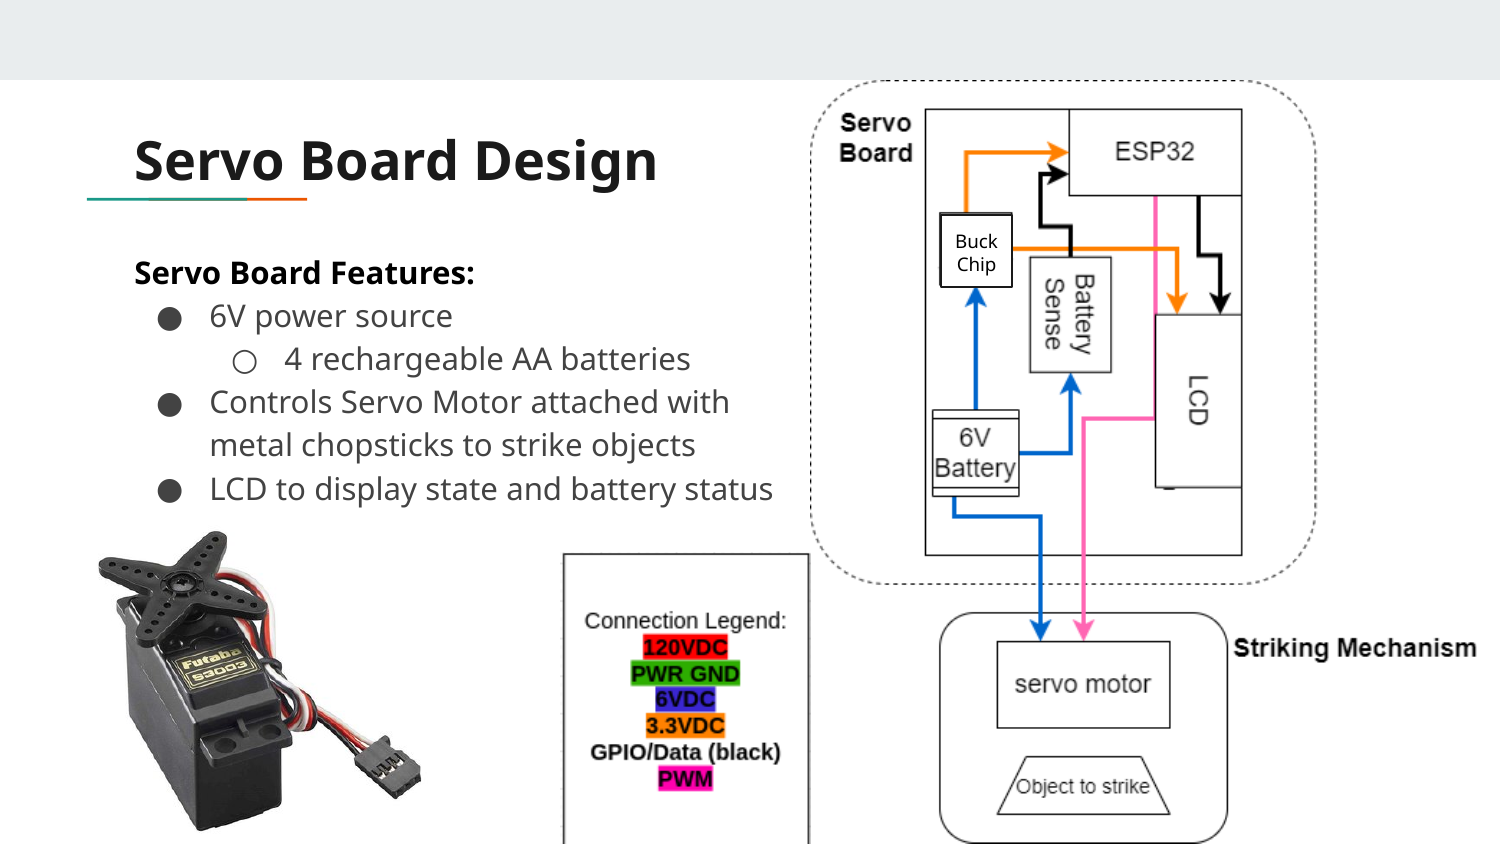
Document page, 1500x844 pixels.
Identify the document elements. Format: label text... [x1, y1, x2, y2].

picture [560, 80, 1500, 844]
title Servo Board Design [119, 111, 805, 200]
picture [56, 517, 464, 844]
text_box Servo Board Features: 6V power source 4 rechargeable AA batteries Controls Servo Motor attached with metal chopsticks to strike objects LCD to display state and battery status [119, 238, 805, 526]
